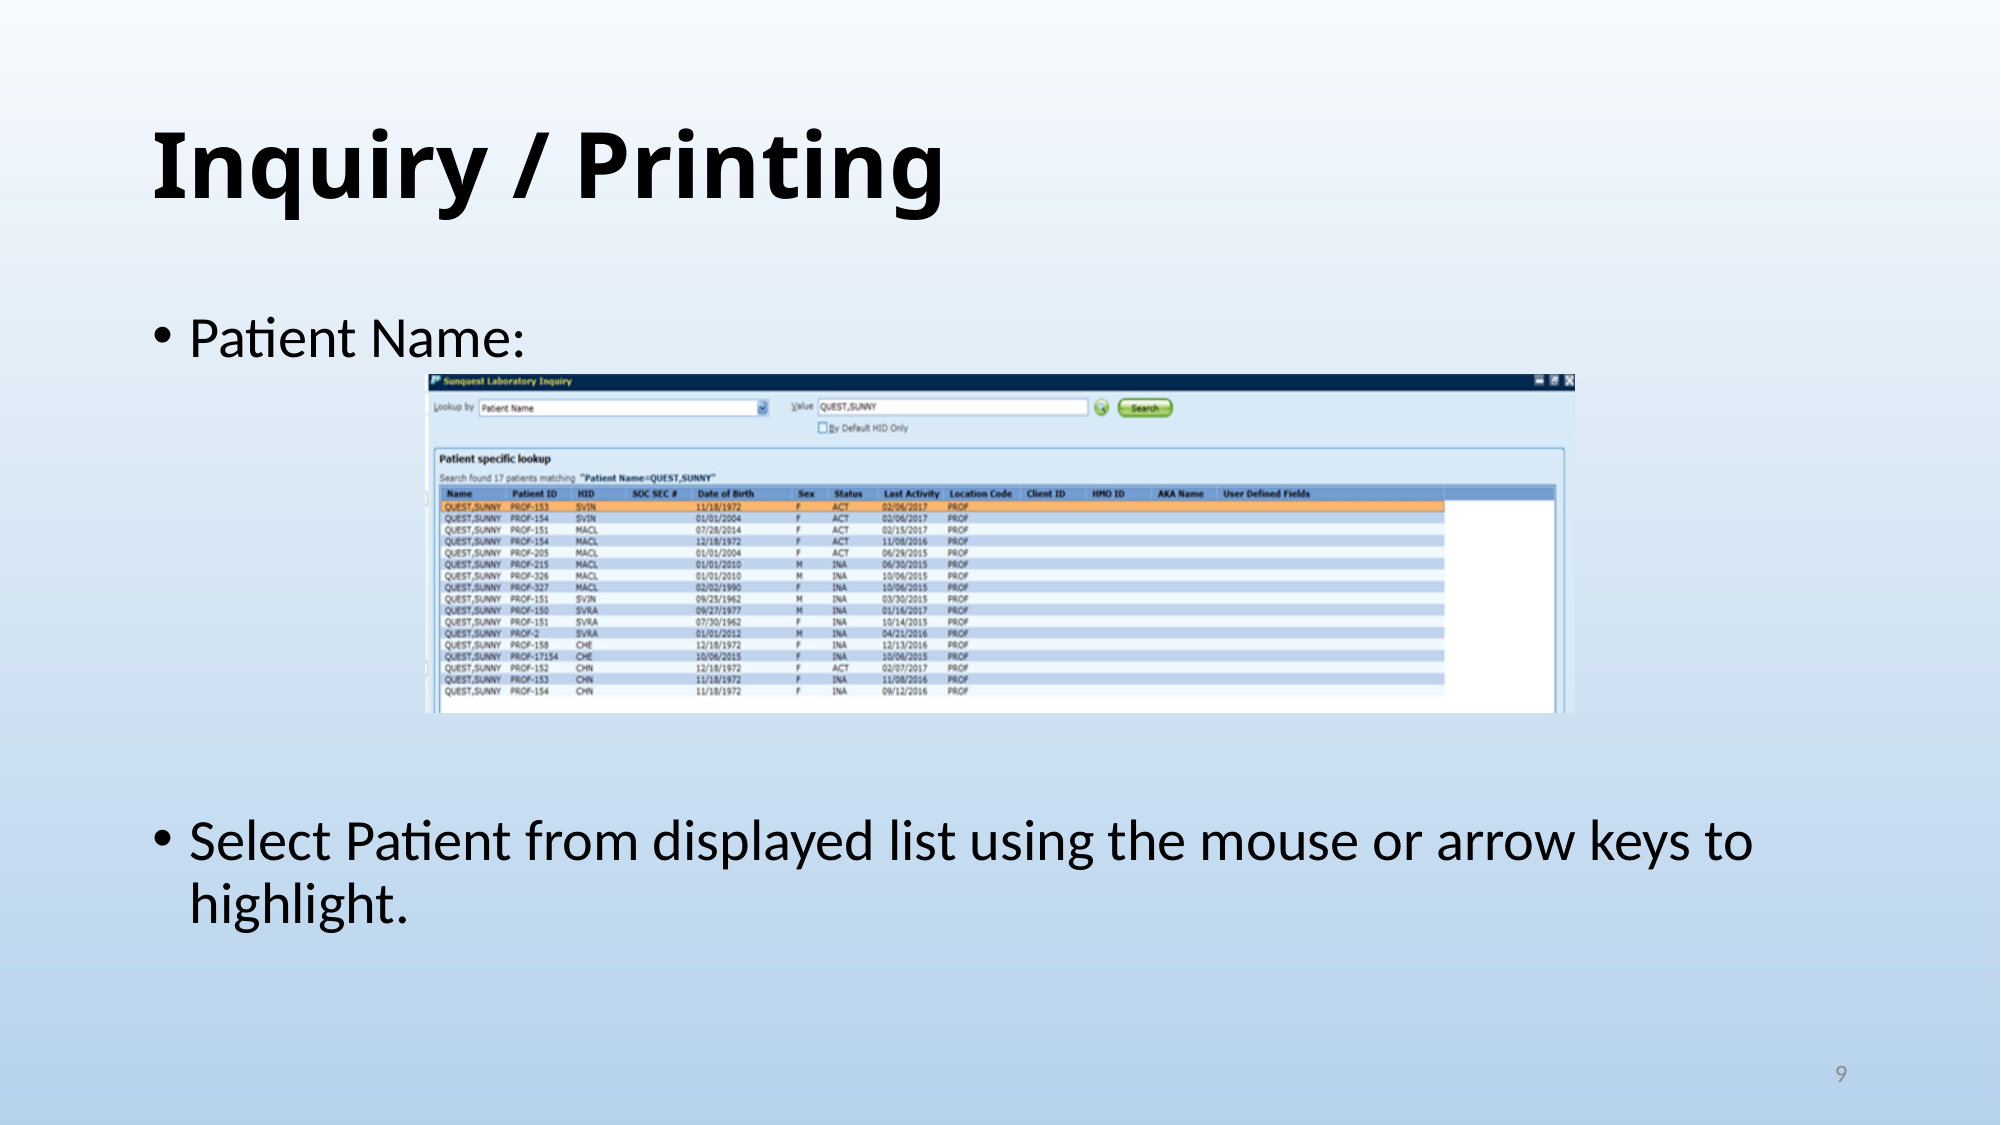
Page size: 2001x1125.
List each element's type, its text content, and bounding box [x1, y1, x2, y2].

list Patient Name: Select Patient from displayed list using the mouse or arrow keys to highlight. [137, 299, 1863, 1014]
slide_number 9 [1412, 1042, 1863, 1103]
title Inquiry / Printing [137, 59, 1863, 278]
picture [424, 374, 1575, 713]
